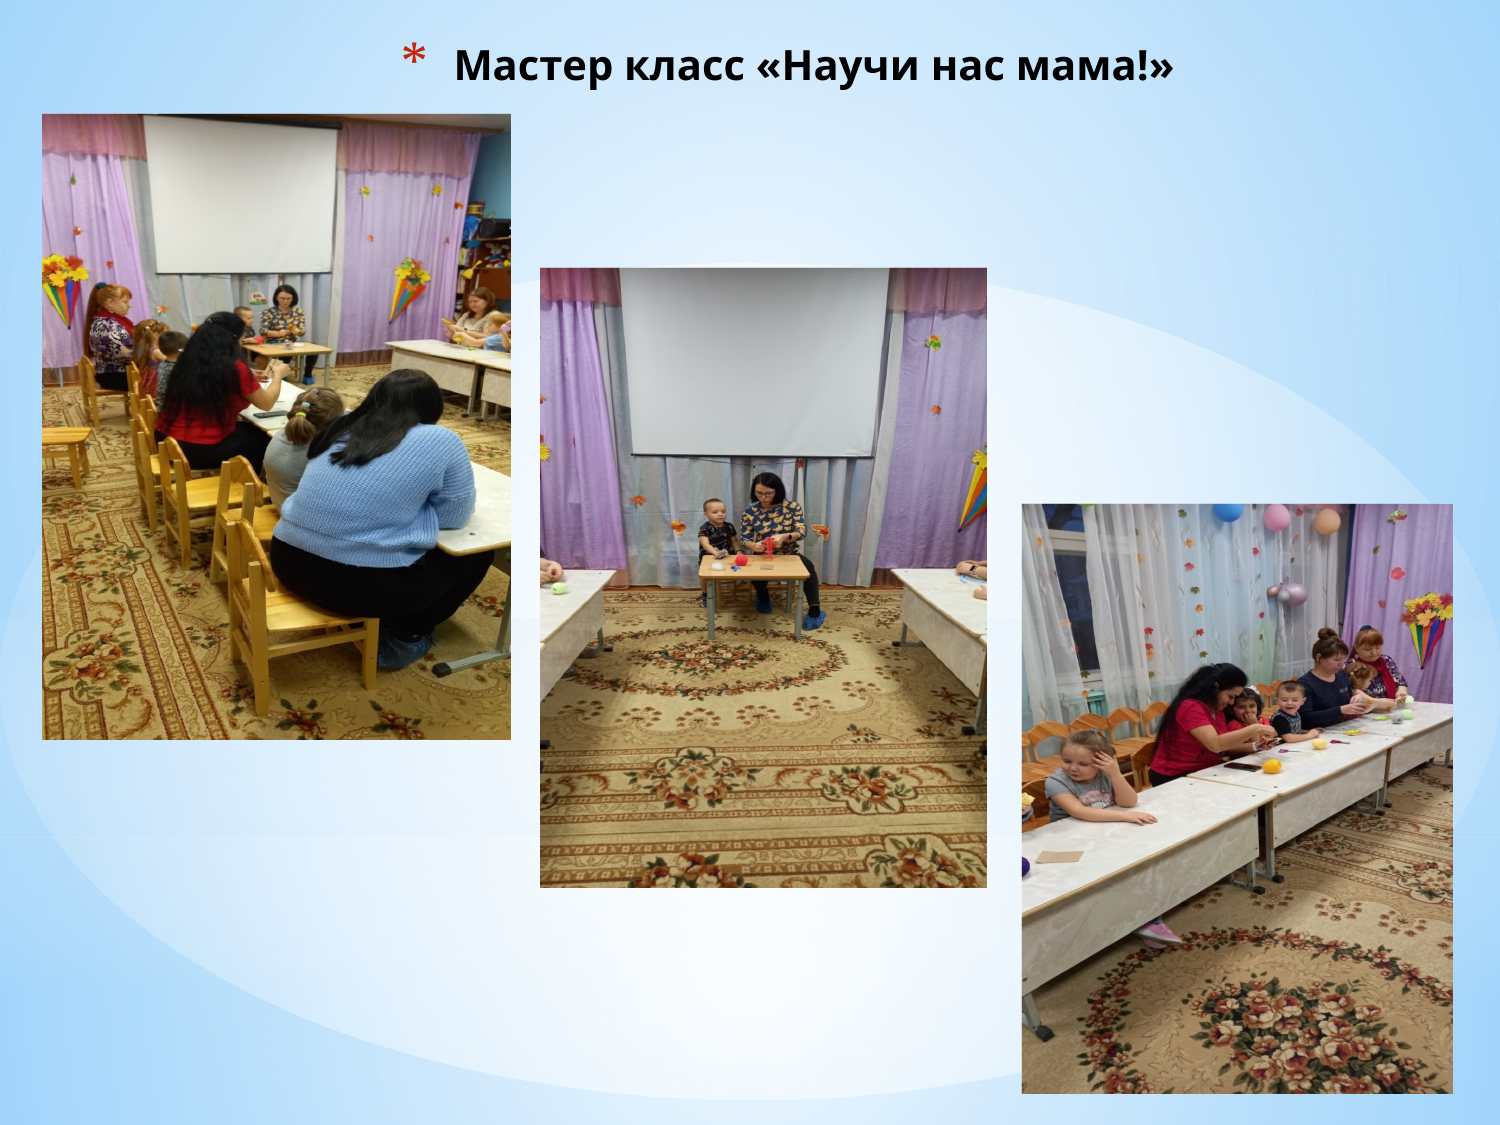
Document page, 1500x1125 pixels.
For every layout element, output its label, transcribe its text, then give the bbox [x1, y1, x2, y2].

picture [0, 114, 1500, 1094]
title Мастер класс «Научи нас мама!» [253, 30, 1323, 219]
